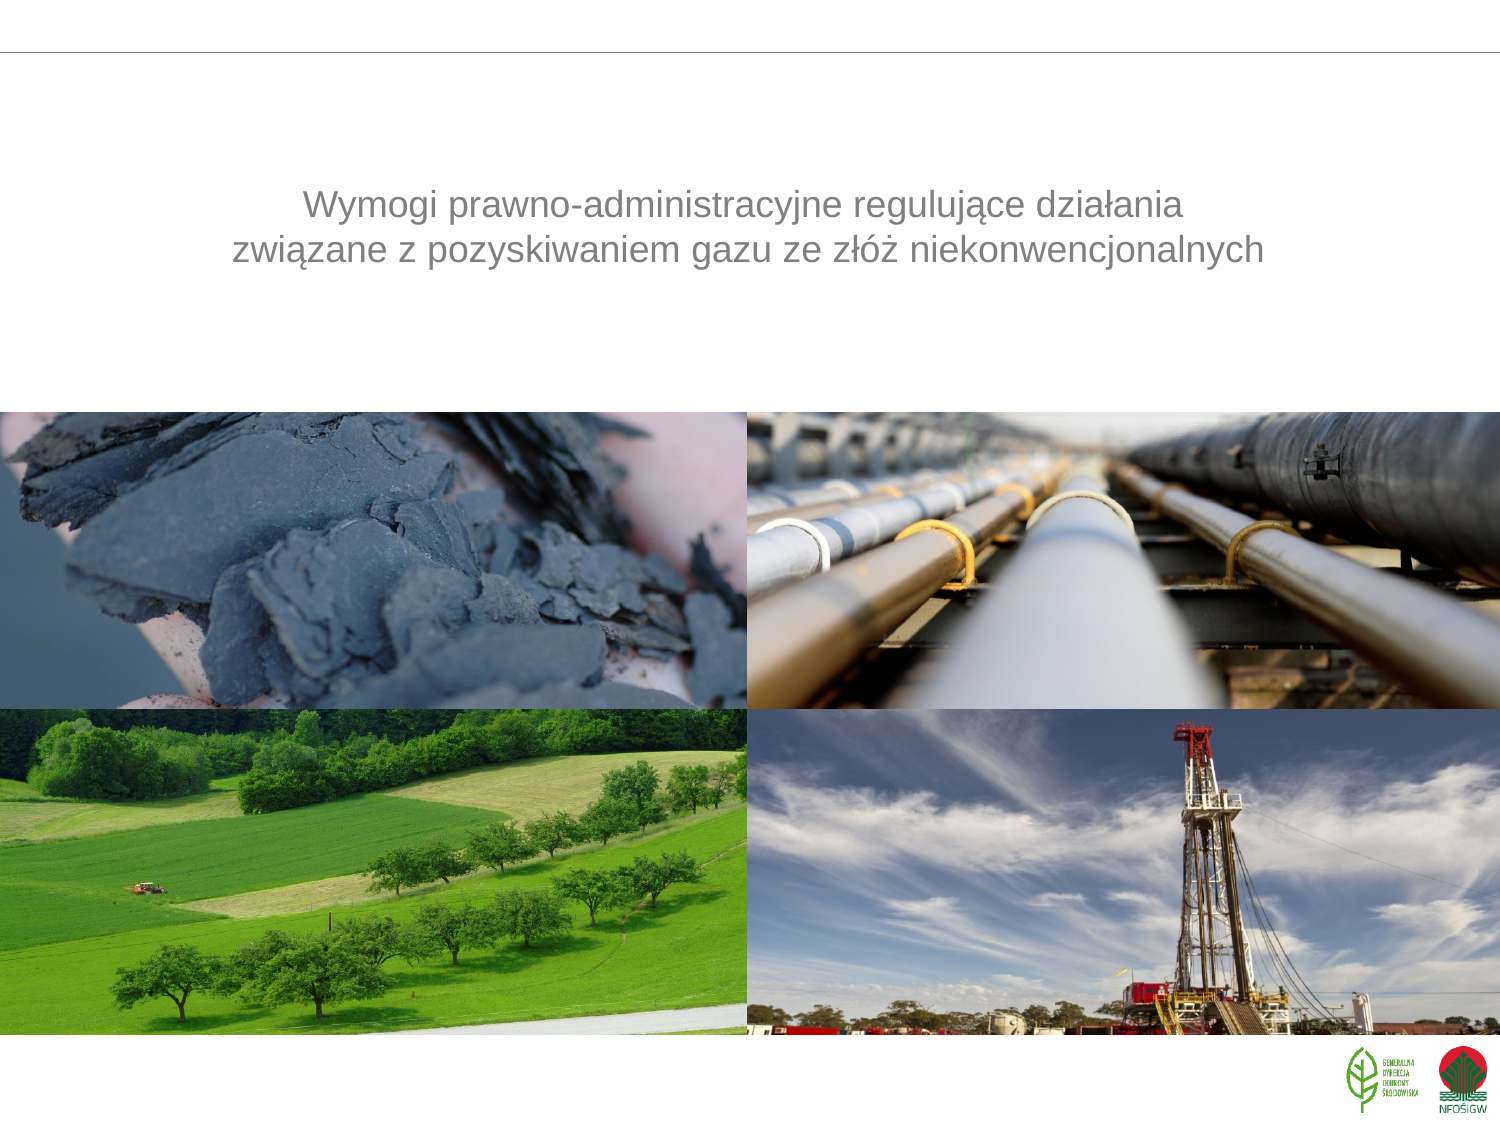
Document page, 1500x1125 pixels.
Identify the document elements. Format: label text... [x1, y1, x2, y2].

picture [1439, 1046, 1487, 1113]
text_box Wymogi prawno-administracyjne regulujące działania związane z pozyskiwaniem gazu ze złóż niekonwencjonalnych [0, 172, 1499, 278]
picture [1345, 1046, 1418, 1113]
picture [0, 412, 1500, 1036]
